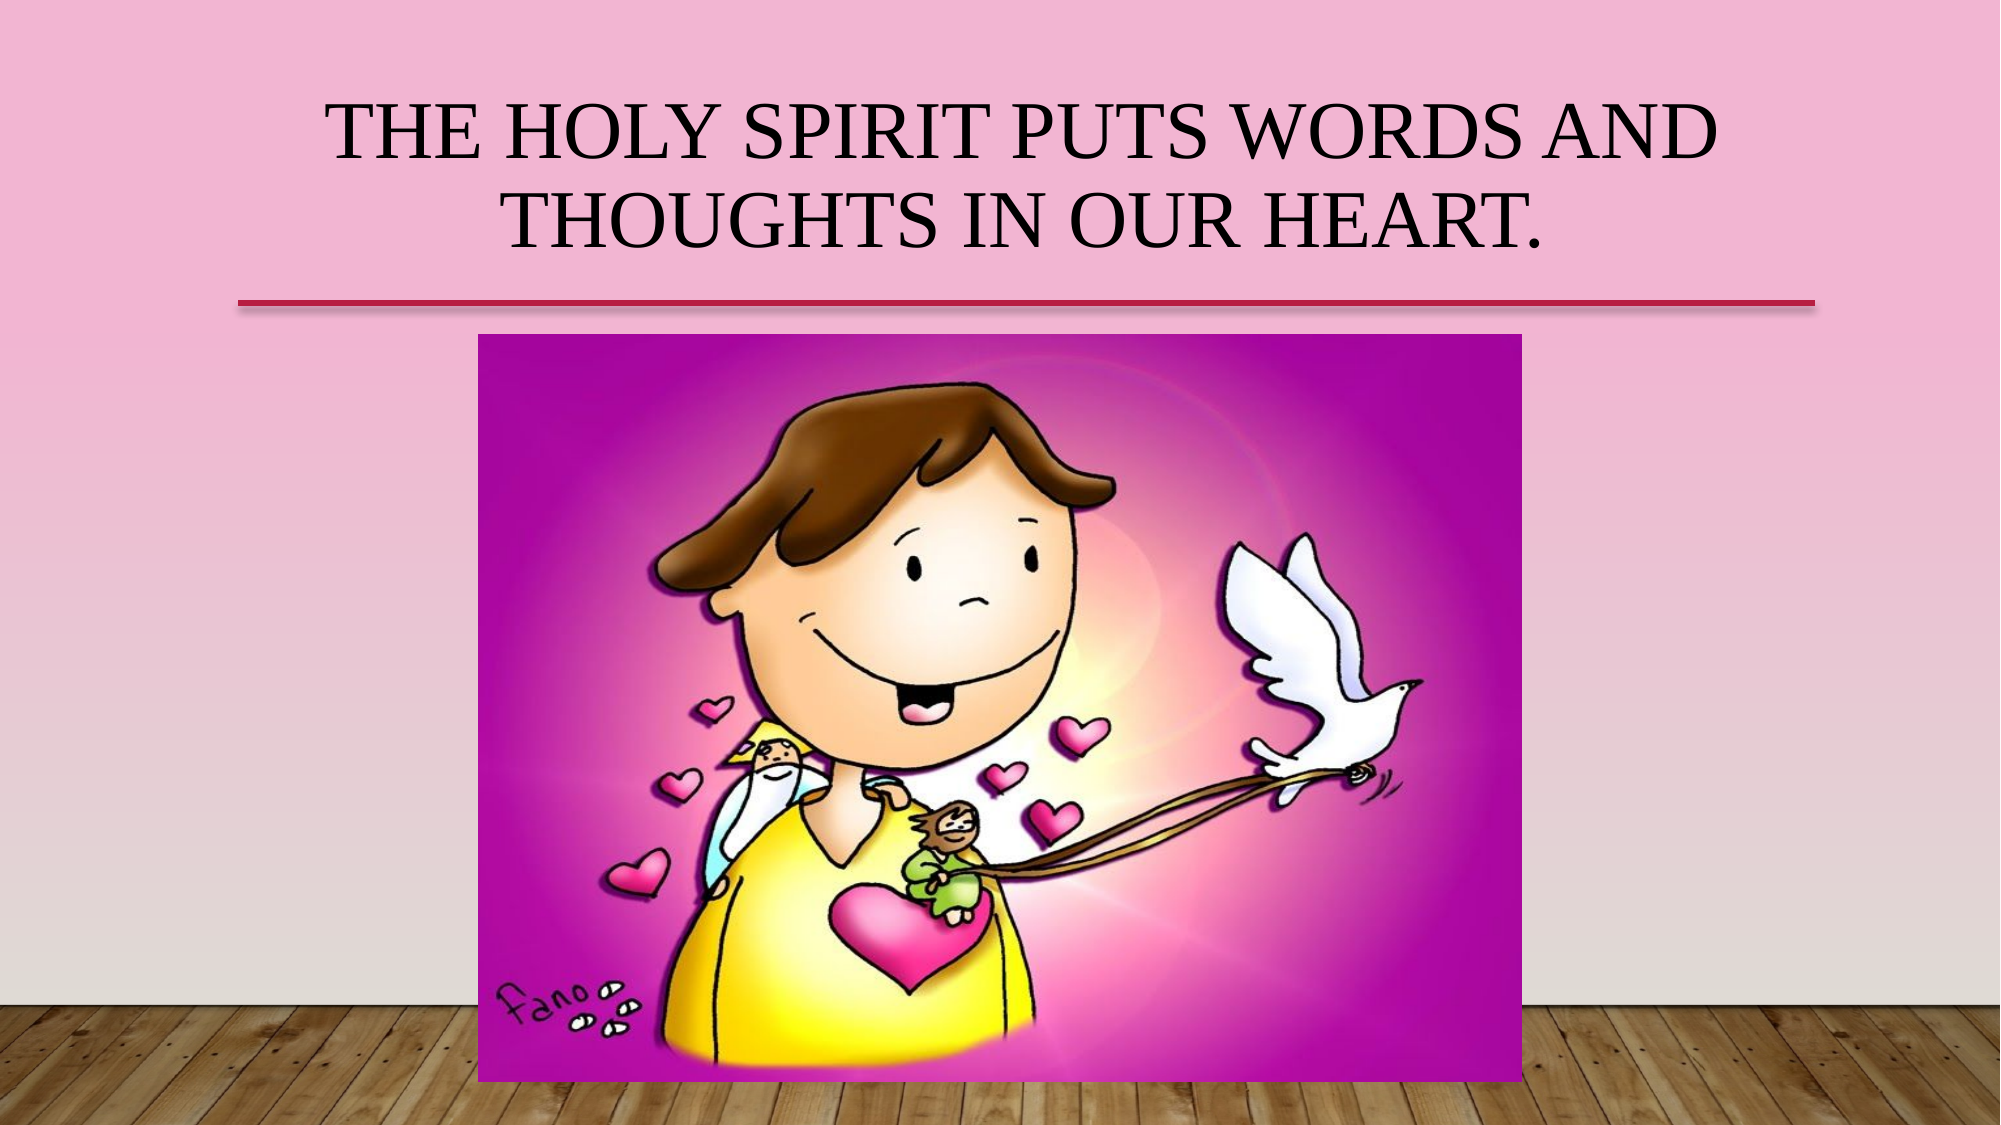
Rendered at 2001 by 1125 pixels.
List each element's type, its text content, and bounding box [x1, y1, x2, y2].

picture [0, 333, 2000, 1125]
title The Holy Spirit puts words and thoughts in our heart. [228, 80, 1817, 278]
